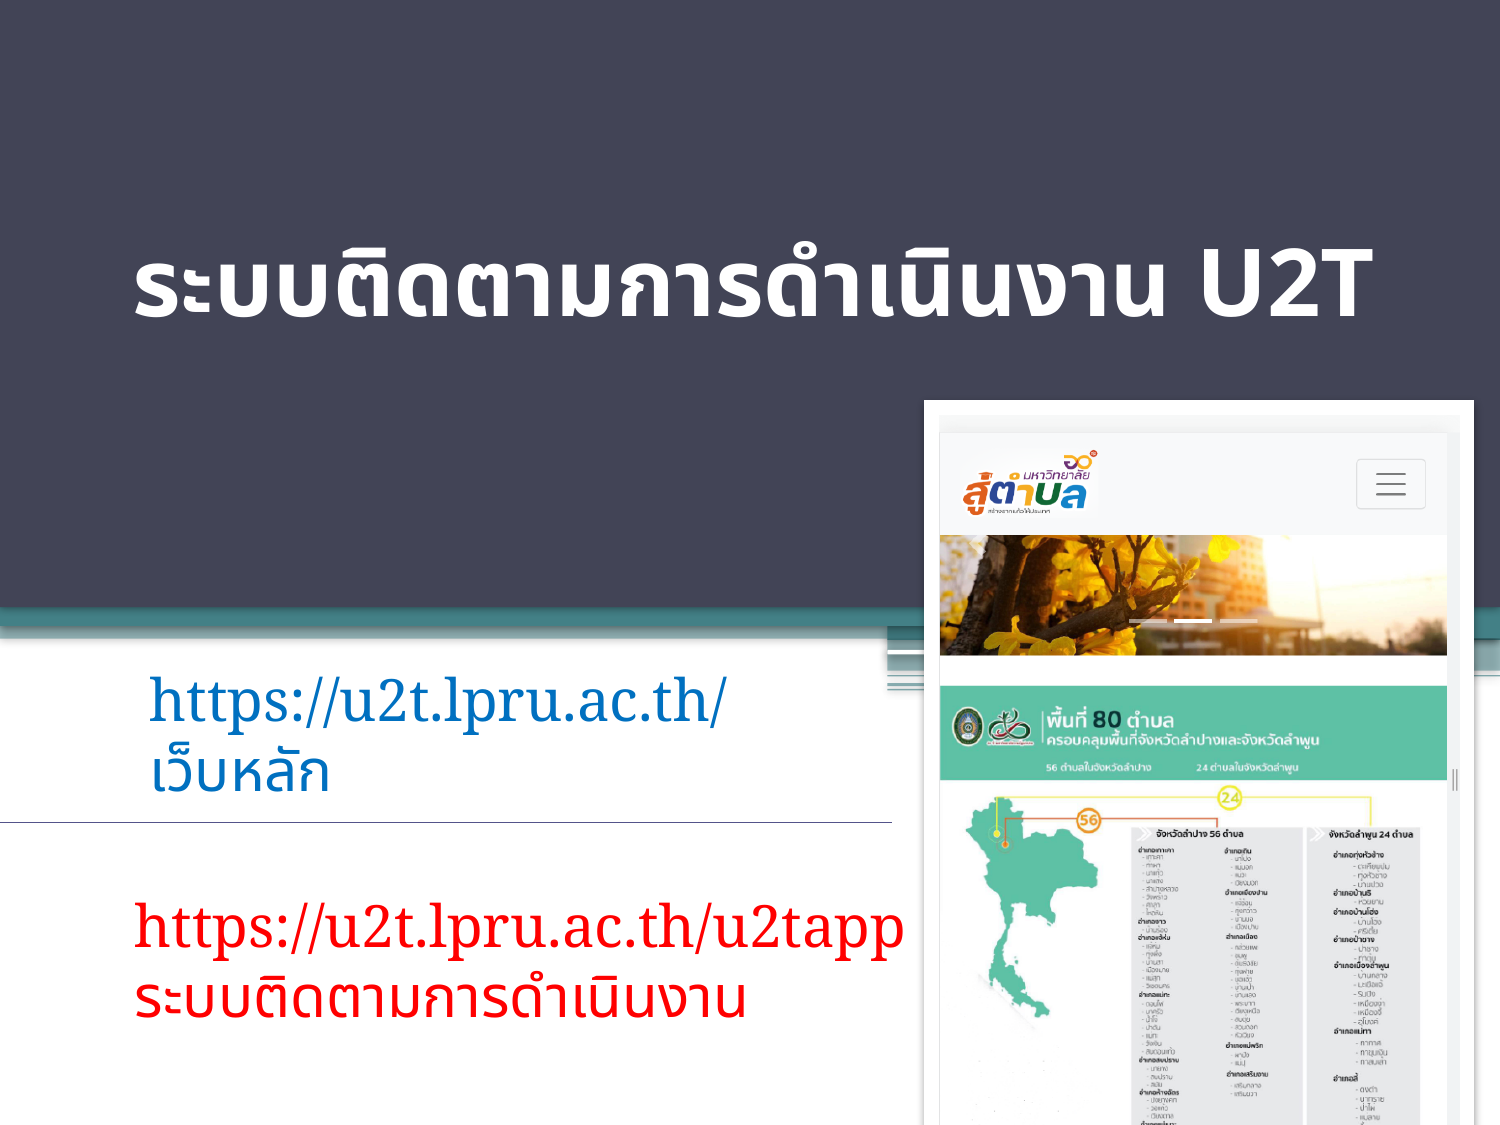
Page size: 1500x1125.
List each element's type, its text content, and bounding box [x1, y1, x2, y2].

text_box https://u2t.lpru.ac.th/ เว็บหลัก [135, 656, 743, 811]
title ระบบติดตามการดำเนินงาน U2T [117, 101, 1393, 343]
text_box https://u2t.lpru.ac.th/u2tapp ระบบติดตามการดำเนินงาน [120, 881, 922, 1037]
picture [938, 414, 1460, 1125]
